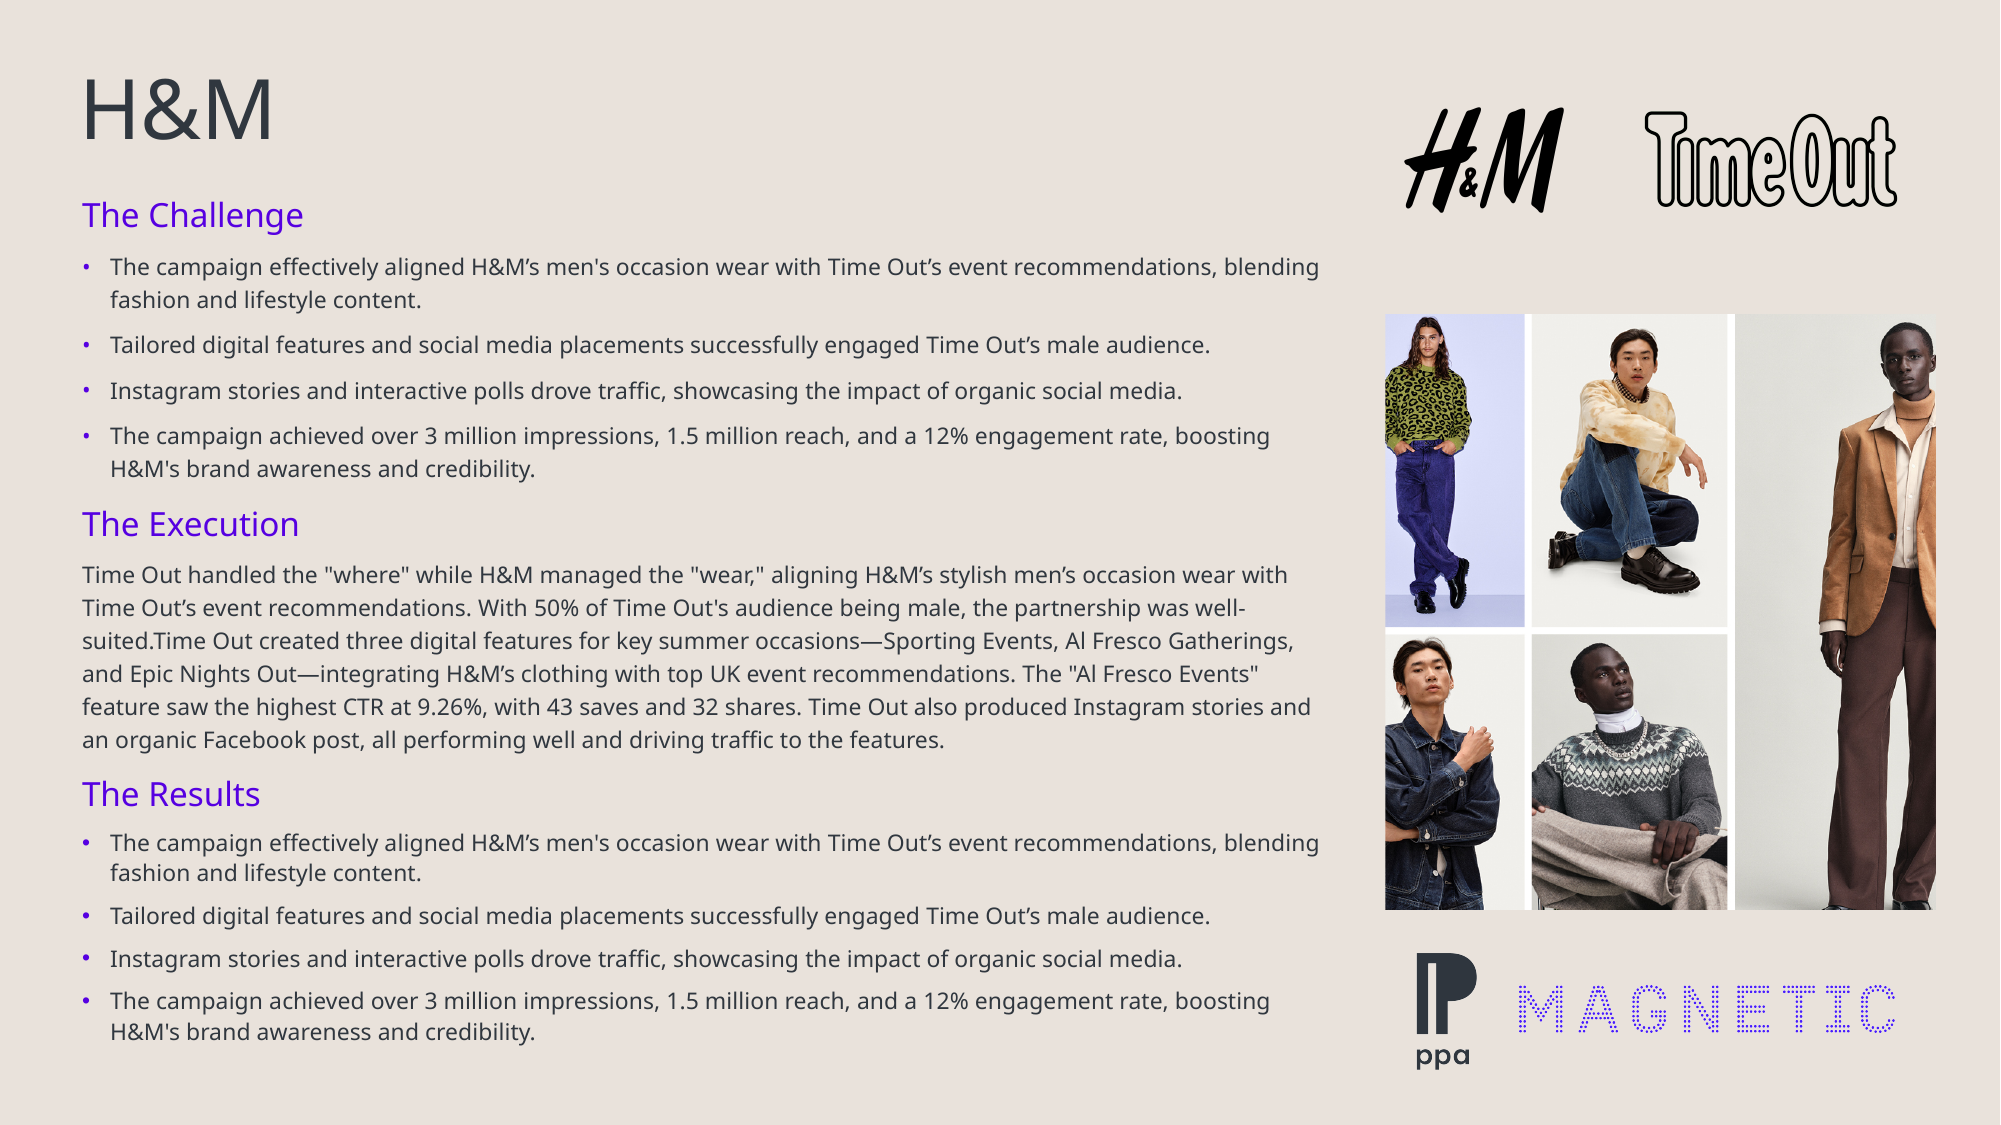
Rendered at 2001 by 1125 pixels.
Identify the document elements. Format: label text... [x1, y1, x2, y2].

picture [1407, 944, 1485, 1077]
picture [1385, 313, 1937, 911]
list The Challenge The campaign effectively aligned H&M’s men's occasion wear with Time Out’s event recommendations, blending fashion and lifestyle content. Tailored digital features and social media placements successfully engaged Time Out’s male audience. Instagram stories and interactive polls drove traffic, showcasing the impact of organic social media. The campaign achieved over 3 million impressions, 1.5 million reach, and a 12% engagement rate, boosting H&M's brand awareness and credibility. The Execution Time Out handled the "where" while H&M managed the "wear," aligning H&M’s stylish men’s occasion wear with Time Out’s event recommendations. With 50% of Time Out's audience being male, the partnership was well-suited.Time Out created three digital features for key summer occasions—Sporting Events, Al Fresco Gatherings, and Epic Nights Out—integrating H&M’s clothing with top UK event recommendations. The "Al Fresco Events" feature saw the highest CTR at 9.26%, with 43 saves and 32 shares. Time Out also produced Instagram stories and an organic Facebook post, all performing well and driving traffic to the features. The Results The campaign effectively aligned H&M’s men's occasion wear with Time Out’s event recommendations, blending fashion and lifestyle content. Tailored digital features and social media placements successfully engaged Time Out’s male audience. Instagram stories and interactive polls drove traffic, showcasing the impact of organic social media. The campaign achieved over 3 million impressions, 1.5 million reach, and a 12% engagement rate, boosting H&M's brand awareness and credibility. [67, 187, 1339, 938]
picture [1397, 99, 1571, 220]
picture [1519, 985, 1895, 1033]
picture [1594, 59, 1952, 261]
title H&M [64, 59, 1196, 278]
